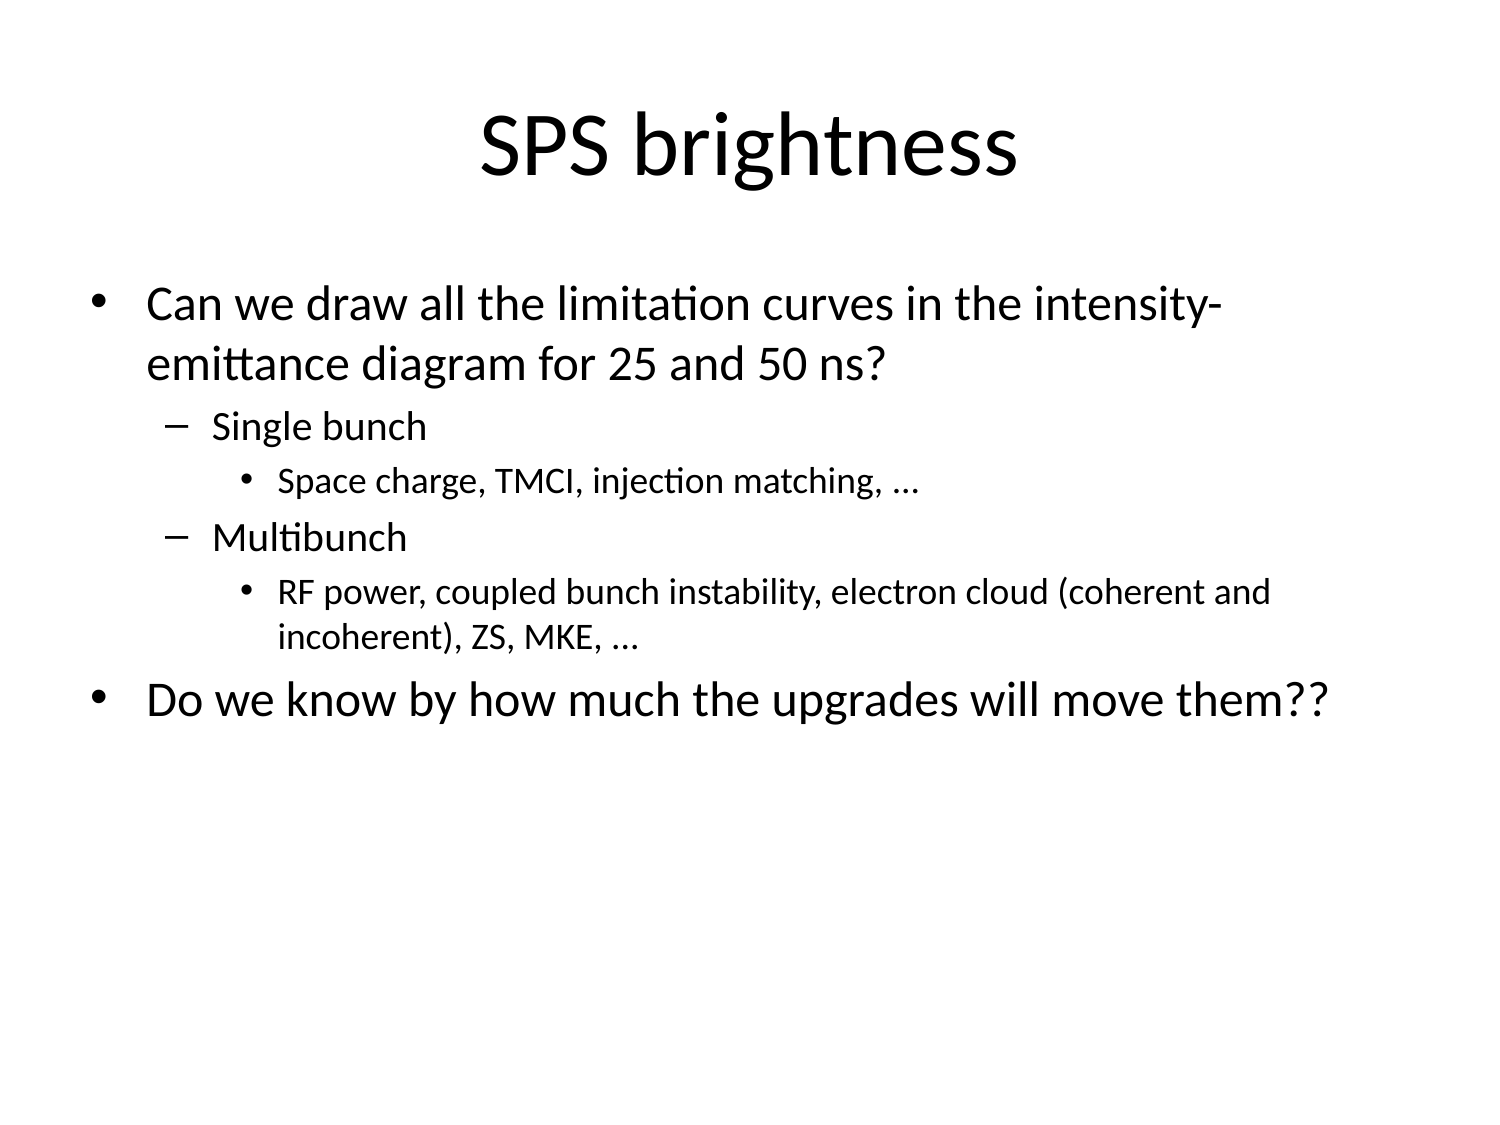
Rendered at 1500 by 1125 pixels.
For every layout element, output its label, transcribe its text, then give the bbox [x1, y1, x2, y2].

list Can we draw all the limitation curves in the intensity-emittance diagram for 25 and 50 ns? Single bunch Space charge, TMCI, injection matching, ... Multibunch RF power, coupled bunch instability, electron cloud (coherent and incoherent), ZS, MKE, ... Do we know by how much the upgrades will move them?? [75, 262, 1425, 1005]
title SPS brightness [75, 45, 1425, 233]
